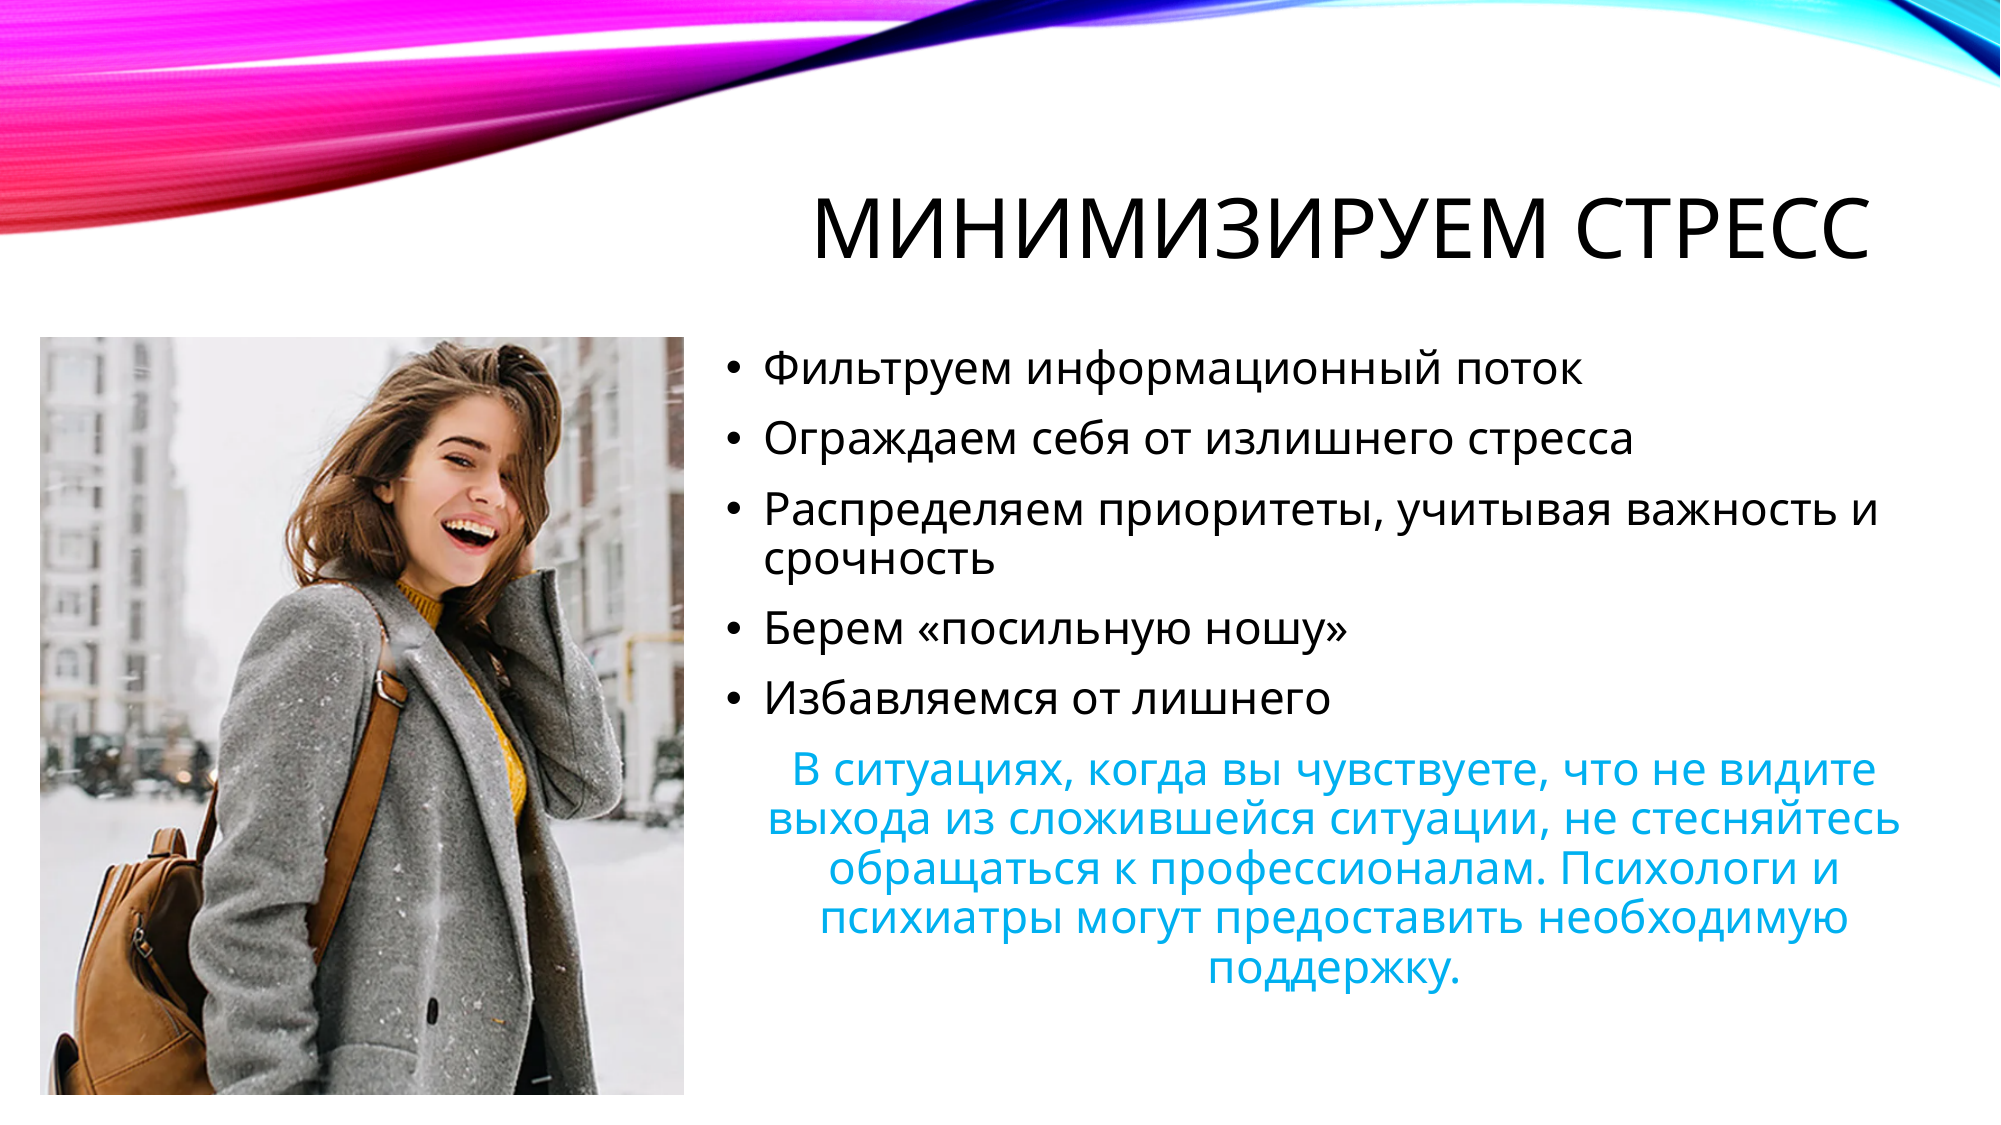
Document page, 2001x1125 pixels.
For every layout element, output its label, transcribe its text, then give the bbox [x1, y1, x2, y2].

picture [40, 337, 684, 1095]
list Фильтруем информационный поток Ограждаем себя от излишнего стресса Распределяем приоритеты, учитывая важность и срочность Берем «посильную ношу» Избавляемся от лишнего В ситуациях, когда вы чувствуете, что не видите выхода из сложившейся ситуации, не стесняйтесь обращаться к профессионалам. Психологи и психиатры могут предоставить необходимую поддержку. [710, 337, 1960, 1044]
title Минимизируем стресс [474, 125, 1888, 338]
picture [1890, 0, 2000, 75]
picture [1910, 0, 2000, 45]
picture [0, 0, 2000, 237]
